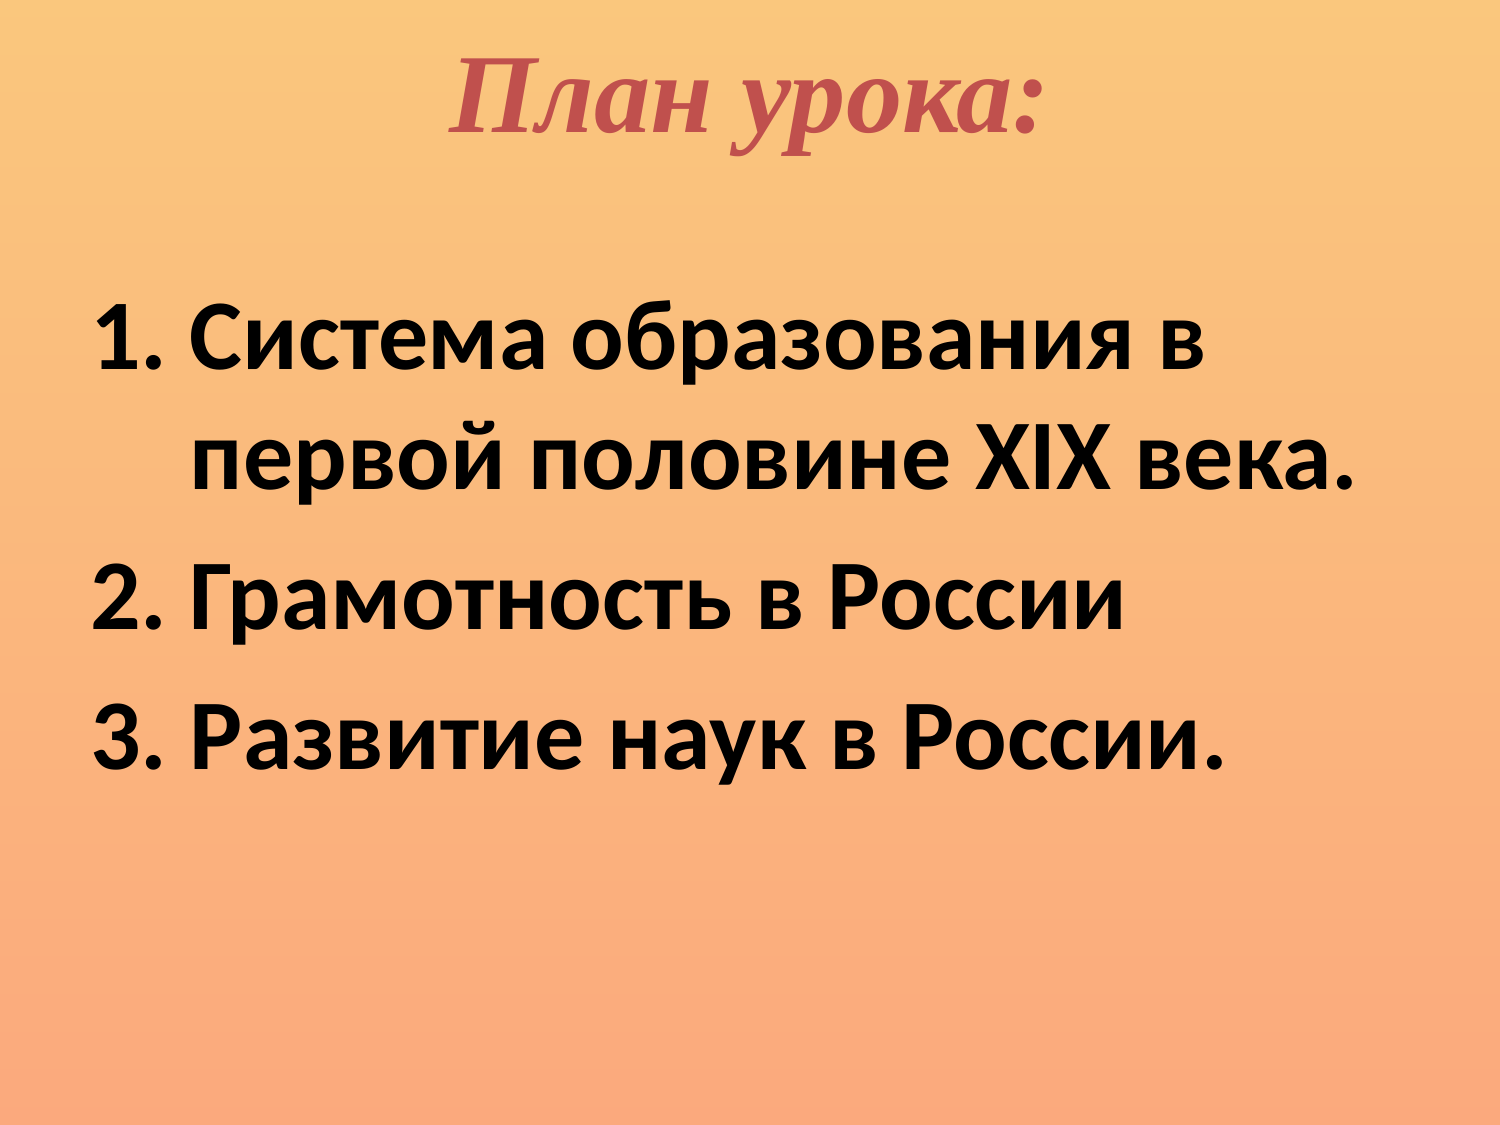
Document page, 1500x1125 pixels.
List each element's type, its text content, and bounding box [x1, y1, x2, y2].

title План урока: [74, 77, 1426, 233]
list Система образования в первой половине XIX века. Грамотность в России Развитие наук в России. [74, 262, 1426, 1006]
